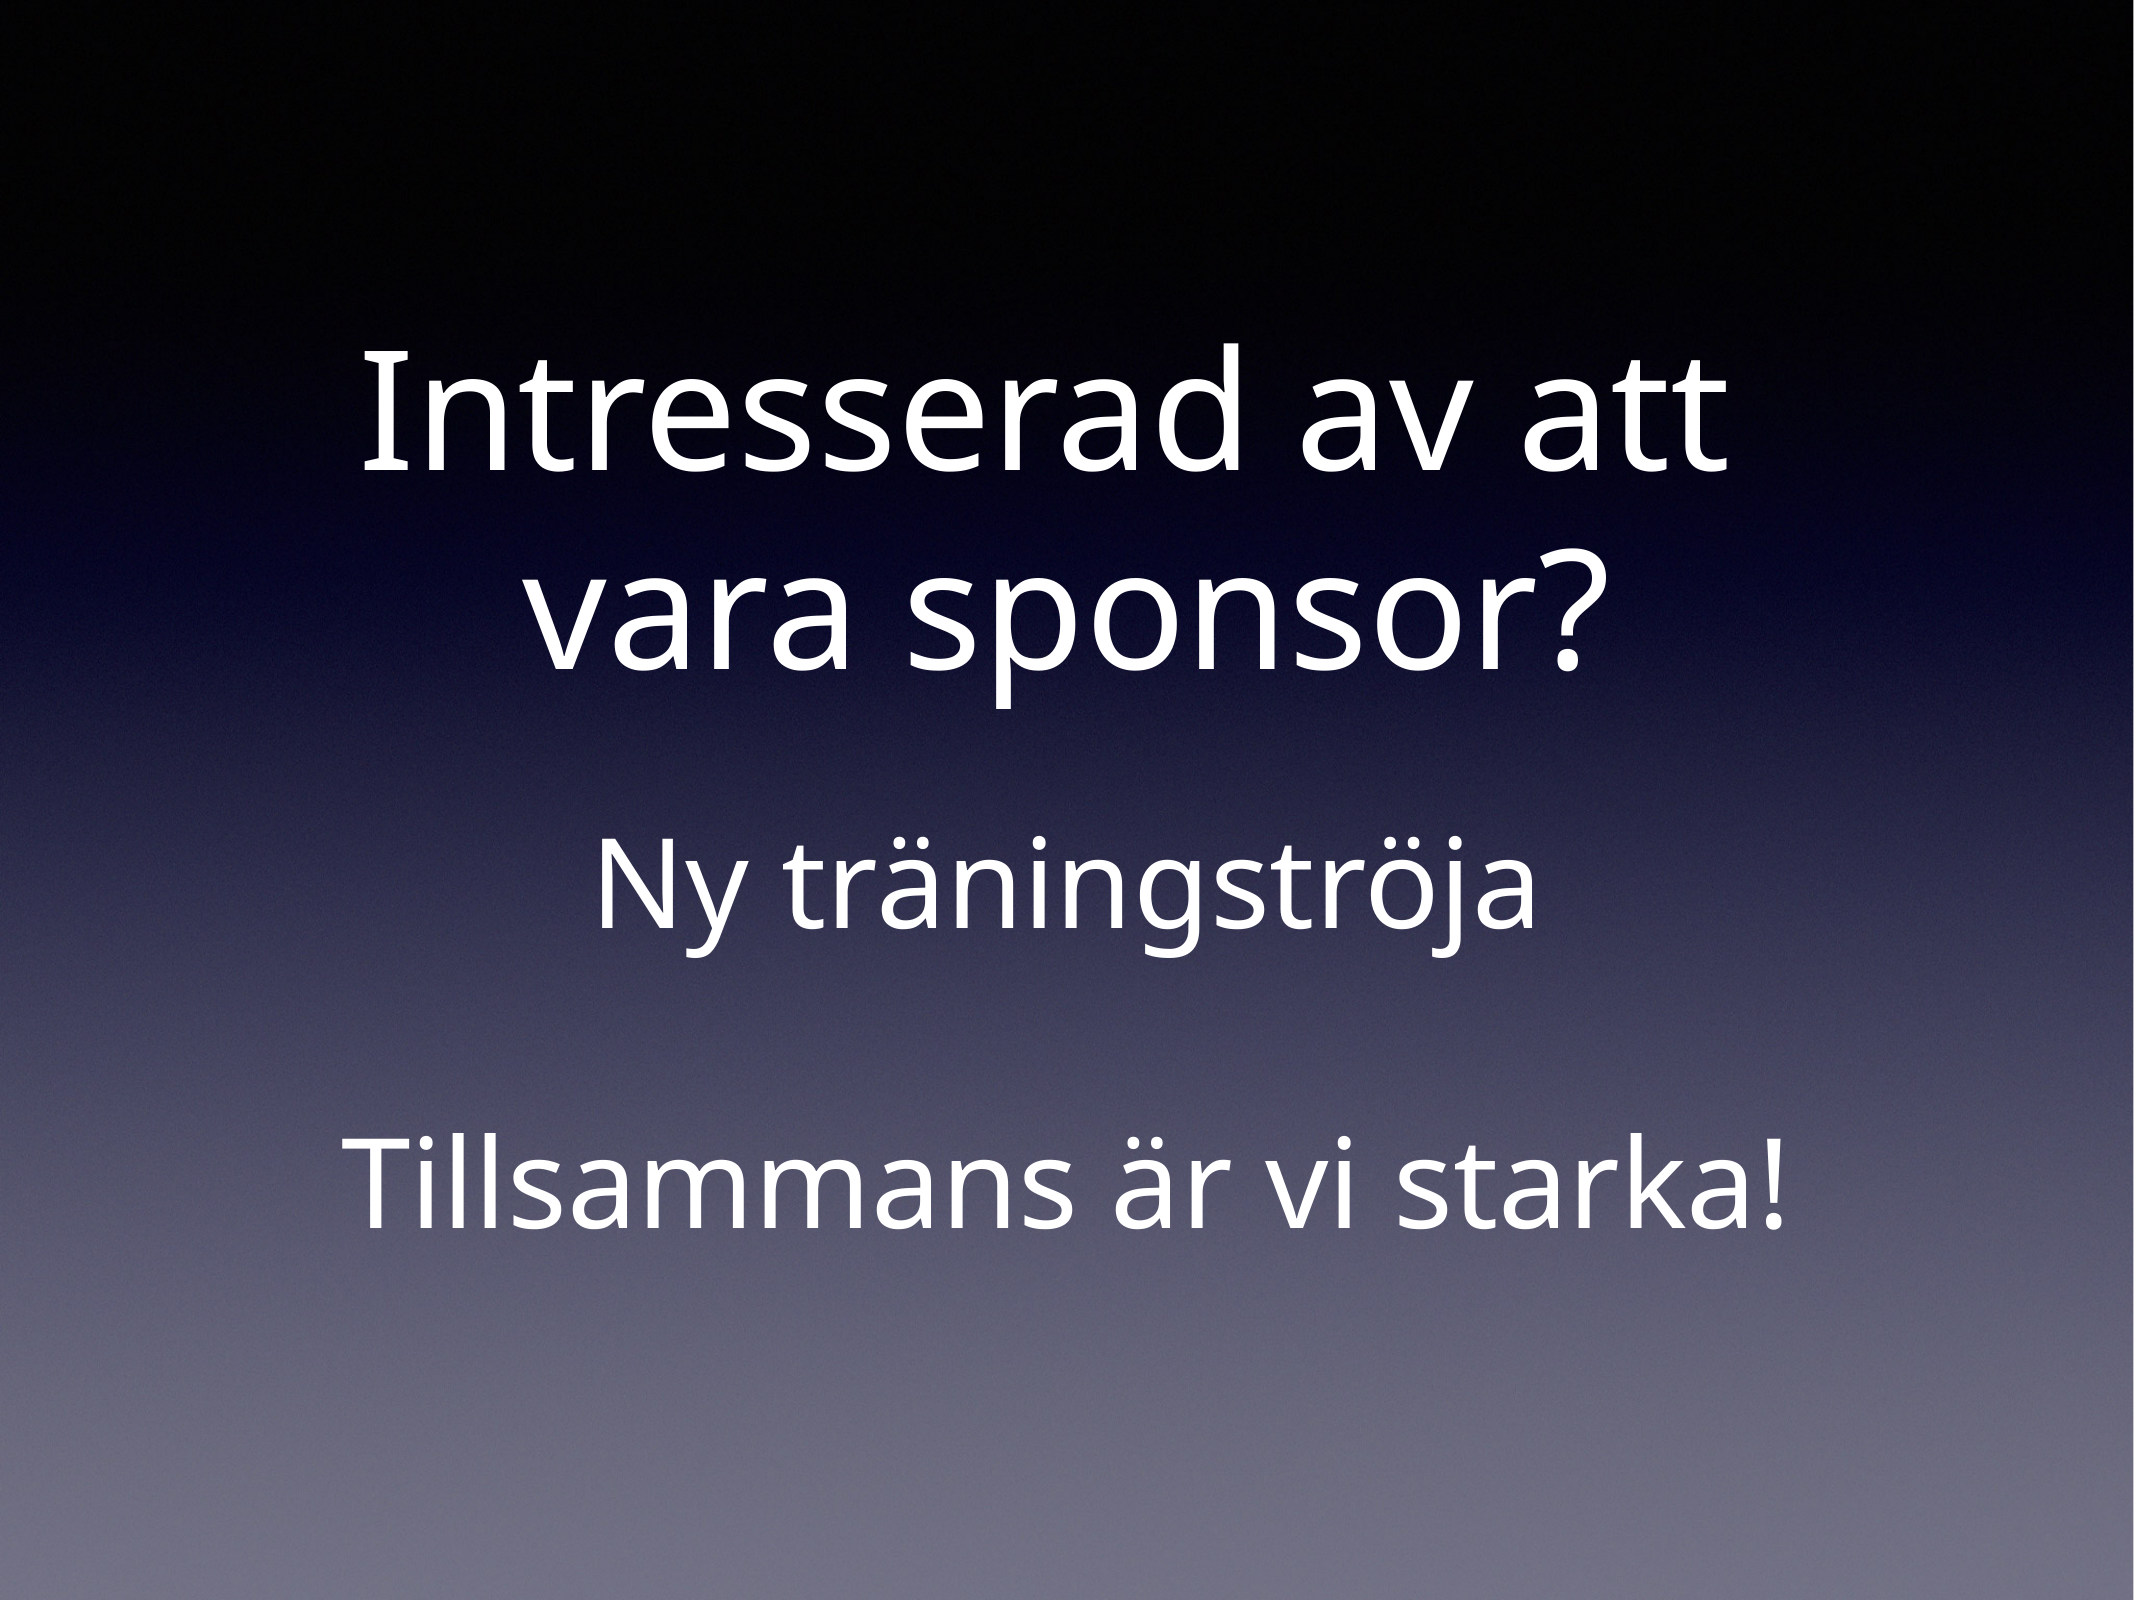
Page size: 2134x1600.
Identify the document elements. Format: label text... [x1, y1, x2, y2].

title Intresserad av att vara sponsor? Ny träningströja Tillsammans är vi starka! [207, 243, 1926, 1314]
picture [0, 0, 2134, 1600]
